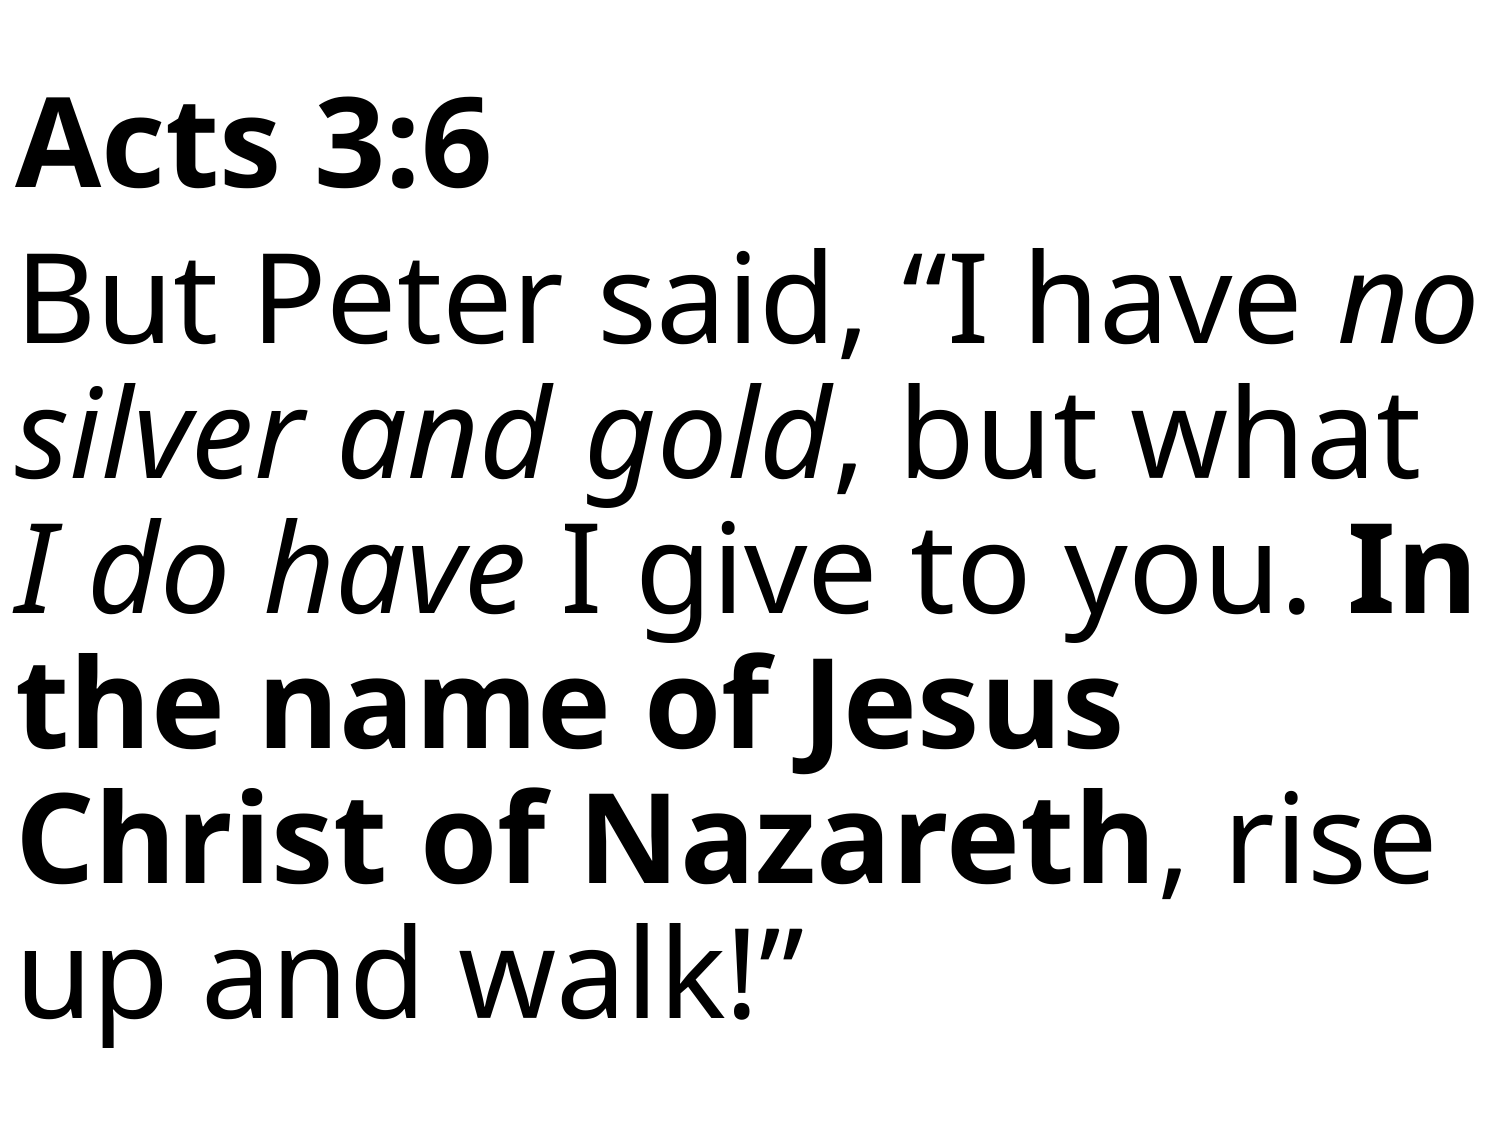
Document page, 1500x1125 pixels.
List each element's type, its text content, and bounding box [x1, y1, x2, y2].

list Acts 3:6 But Peter said, “I have no silver and gold, but what I do have I give to you. In the name of Jesus Christ of Nazareth, rise up and walk!” [0, 72, 1500, 1053]
